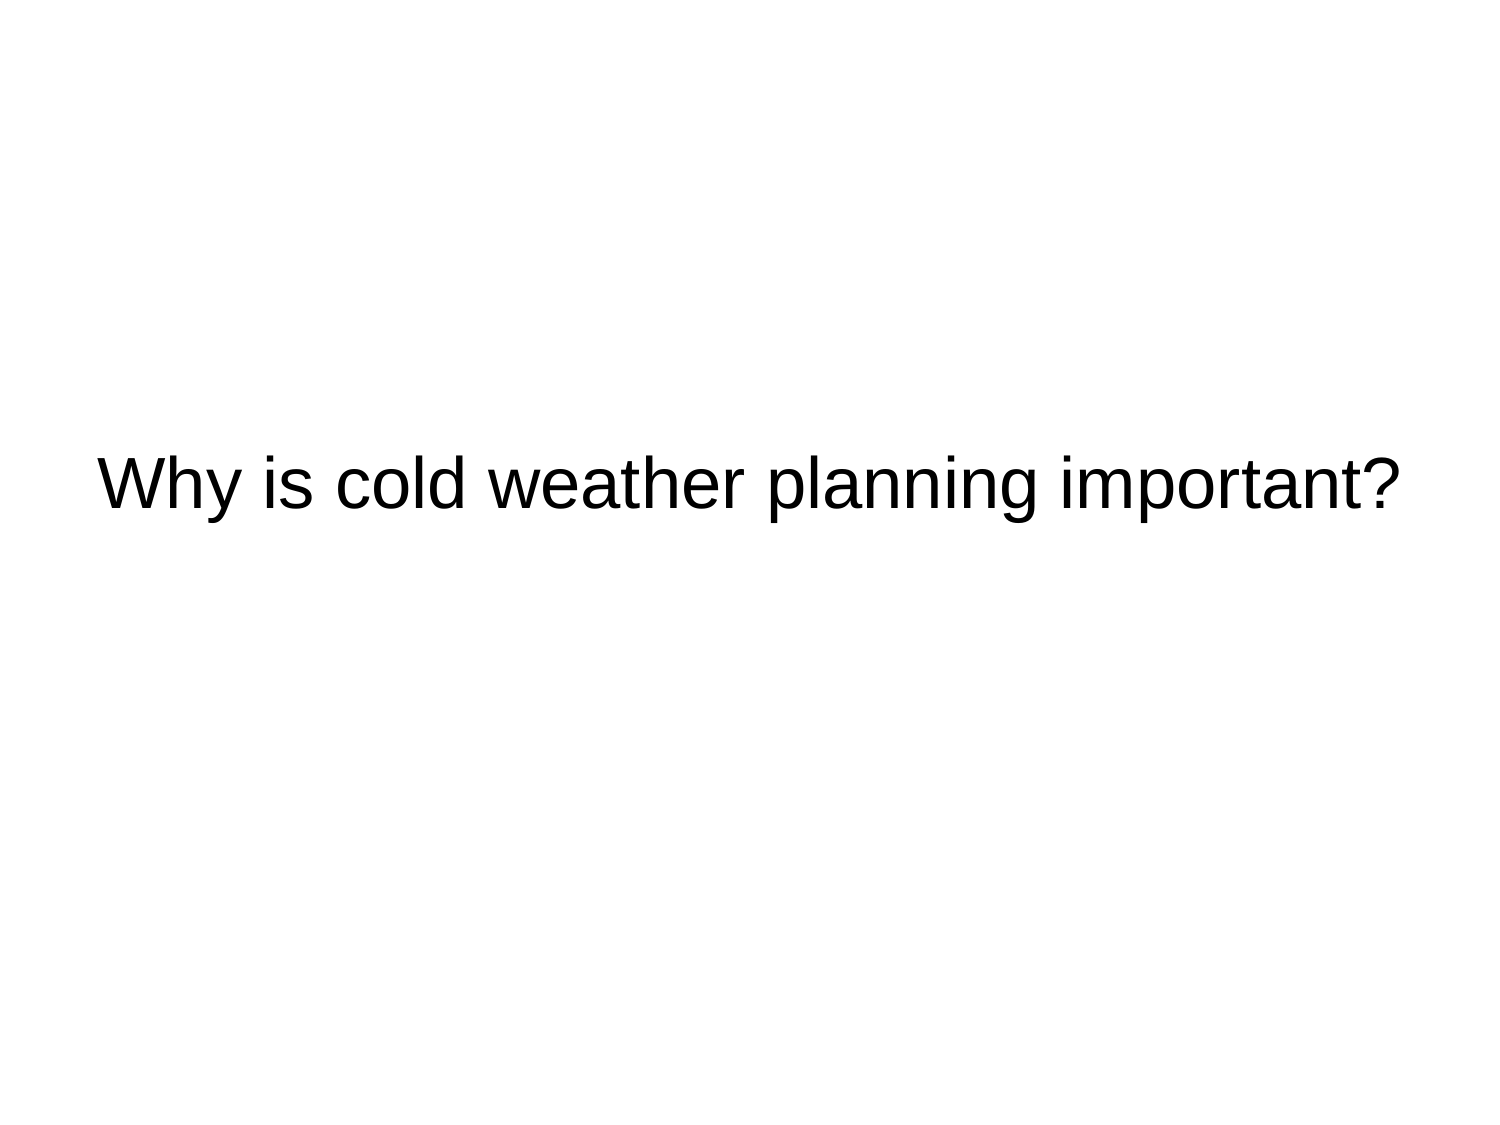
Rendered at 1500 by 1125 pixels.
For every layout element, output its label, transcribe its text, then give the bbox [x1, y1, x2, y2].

title Why is cold weather planning important? [75, 385, 1425, 573]
